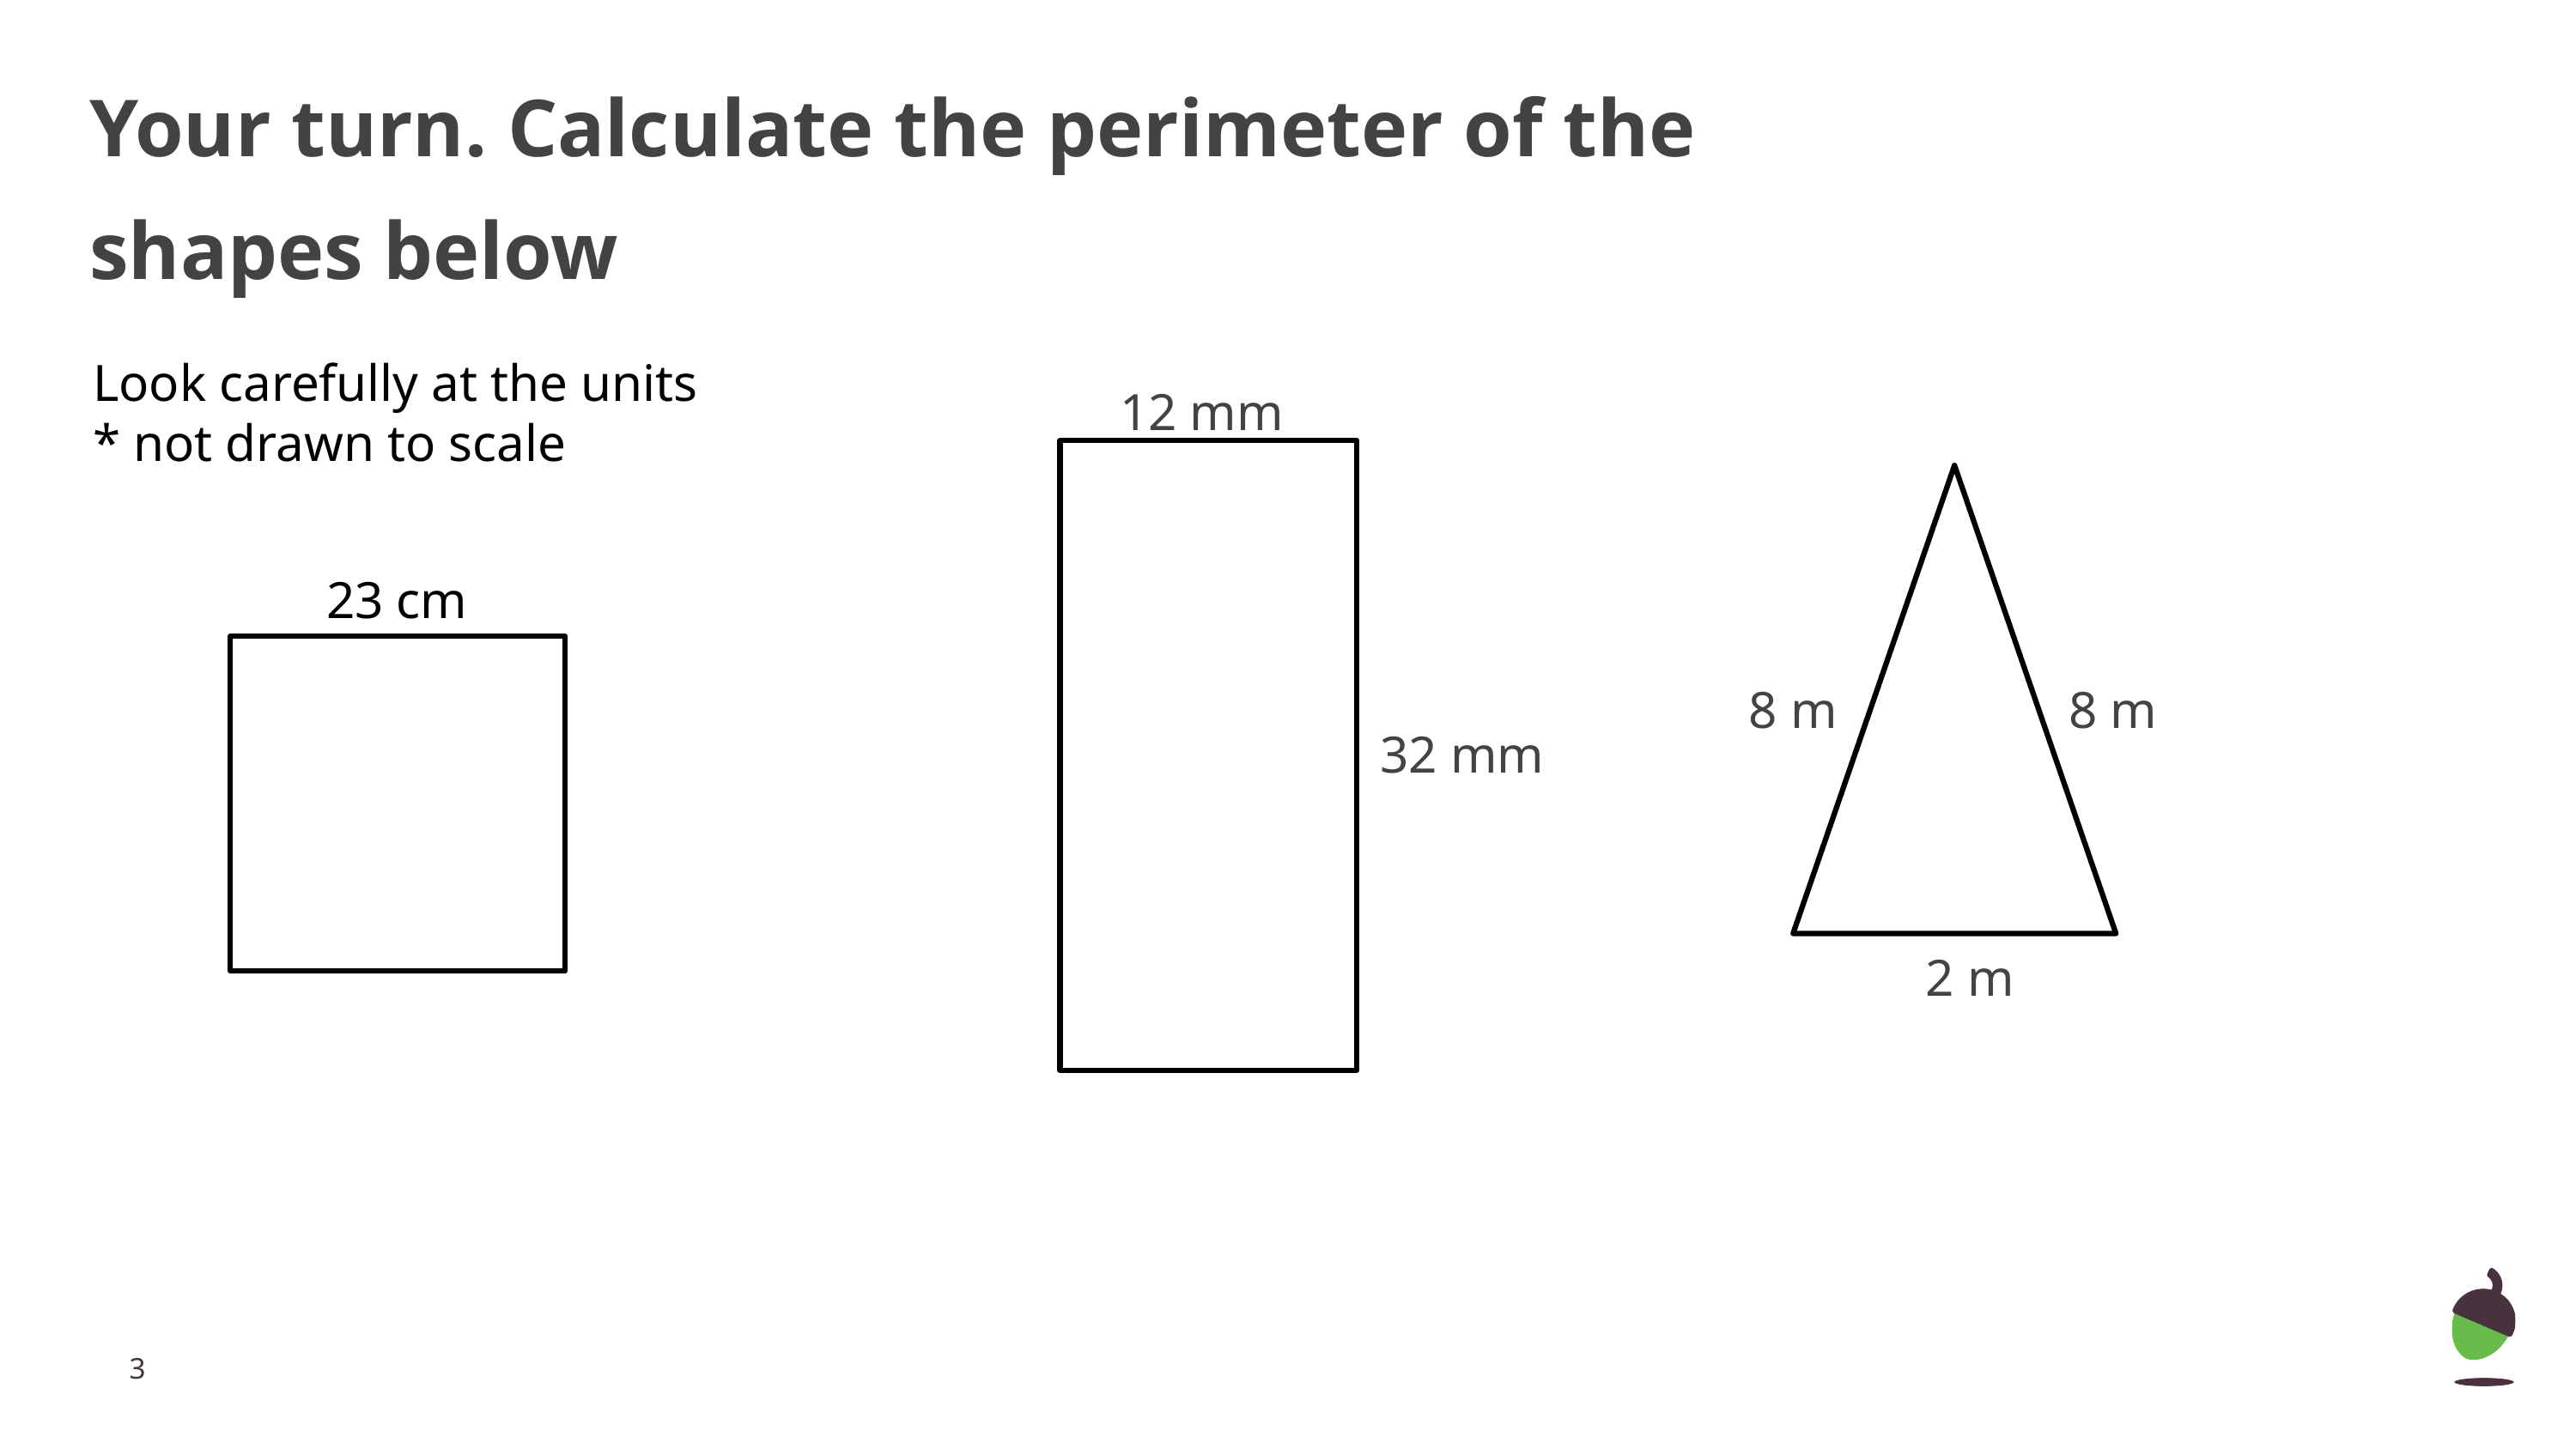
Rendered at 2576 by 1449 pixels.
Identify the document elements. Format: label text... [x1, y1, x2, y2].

text_box Your turn. Calculate the perimeter of the shapes below [80, 45, 1958, 125]
text_box [230, 636, 566, 972]
text_box Look carefully at the units * not drawn to scale [80, 338, 969, 405]
picture [2451, 1268, 2516, 1386]
text_box 2 m [1912, 933, 2117, 1002]
text_box 23 cm [313, 555, 517, 624]
text_box 12 mm [1107, 367, 1310, 435]
slide_number ‹#› [129, 1349, 332, 1401]
text_box 8 m [2056, 665, 2259, 734]
text_box [1793, 465, 2117, 934]
text_box 8 m [1735, 665, 1939, 734]
text_box 32 mm [1367, 709, 1571, 778]
text_box [1060, 440, 1358, 1070]
